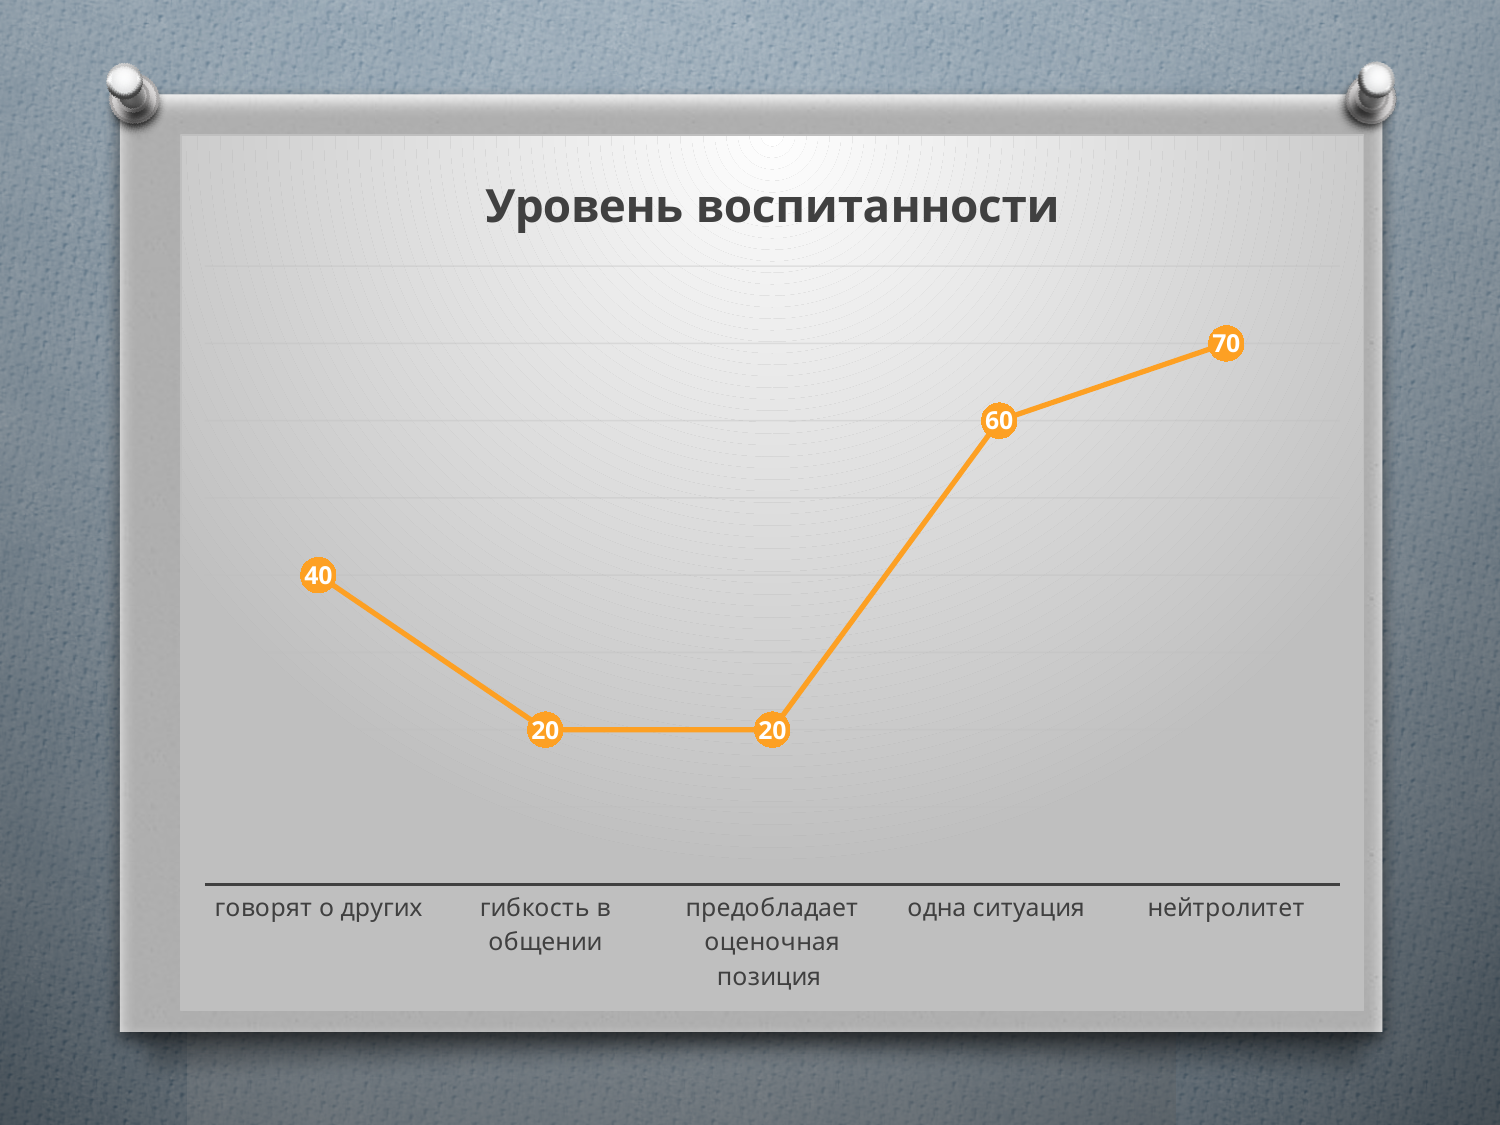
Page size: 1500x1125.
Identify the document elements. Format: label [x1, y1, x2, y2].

picture [1317, 35, 1439, 151]
picture [75, 29, 198, 153]
chart [180, 133, 1365, 1012]
